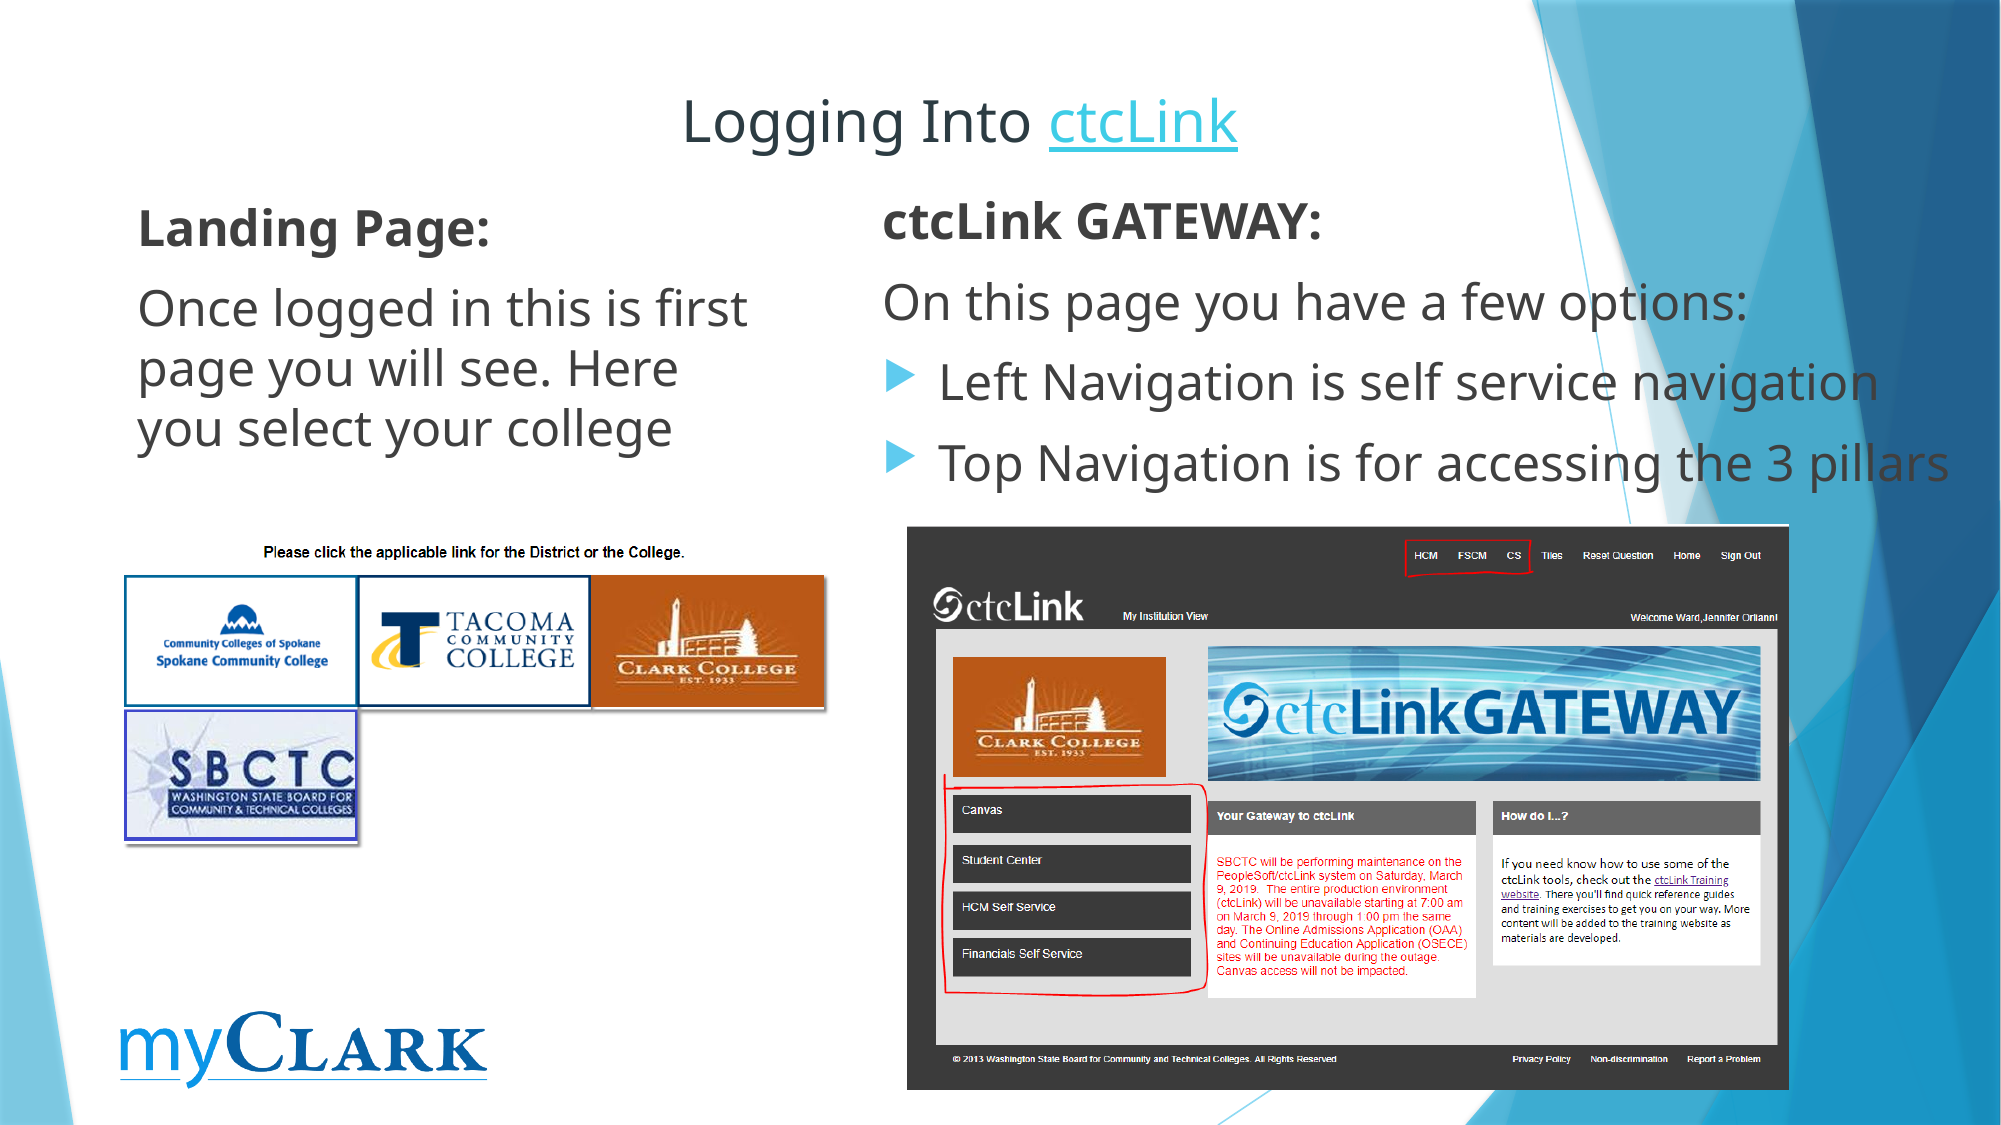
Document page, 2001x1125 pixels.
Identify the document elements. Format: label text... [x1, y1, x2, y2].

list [96, 474, 868, 904]
text_box Landing Page: Once logged in this is first page you will see. Here you select your college [122, 188, 784, 381]
picture [906, 523, 1790, 1091]
title Logging Into ctcLink [421, 76, 1499, 225]
text_box ctcLink GATEWAY: On this page you have a few options: Left Navigation is self service navigation Top Navigation is for accessing the 3 pillars [867, 181, 2000, 374]
picture [111, 1003, 497, 1099]
